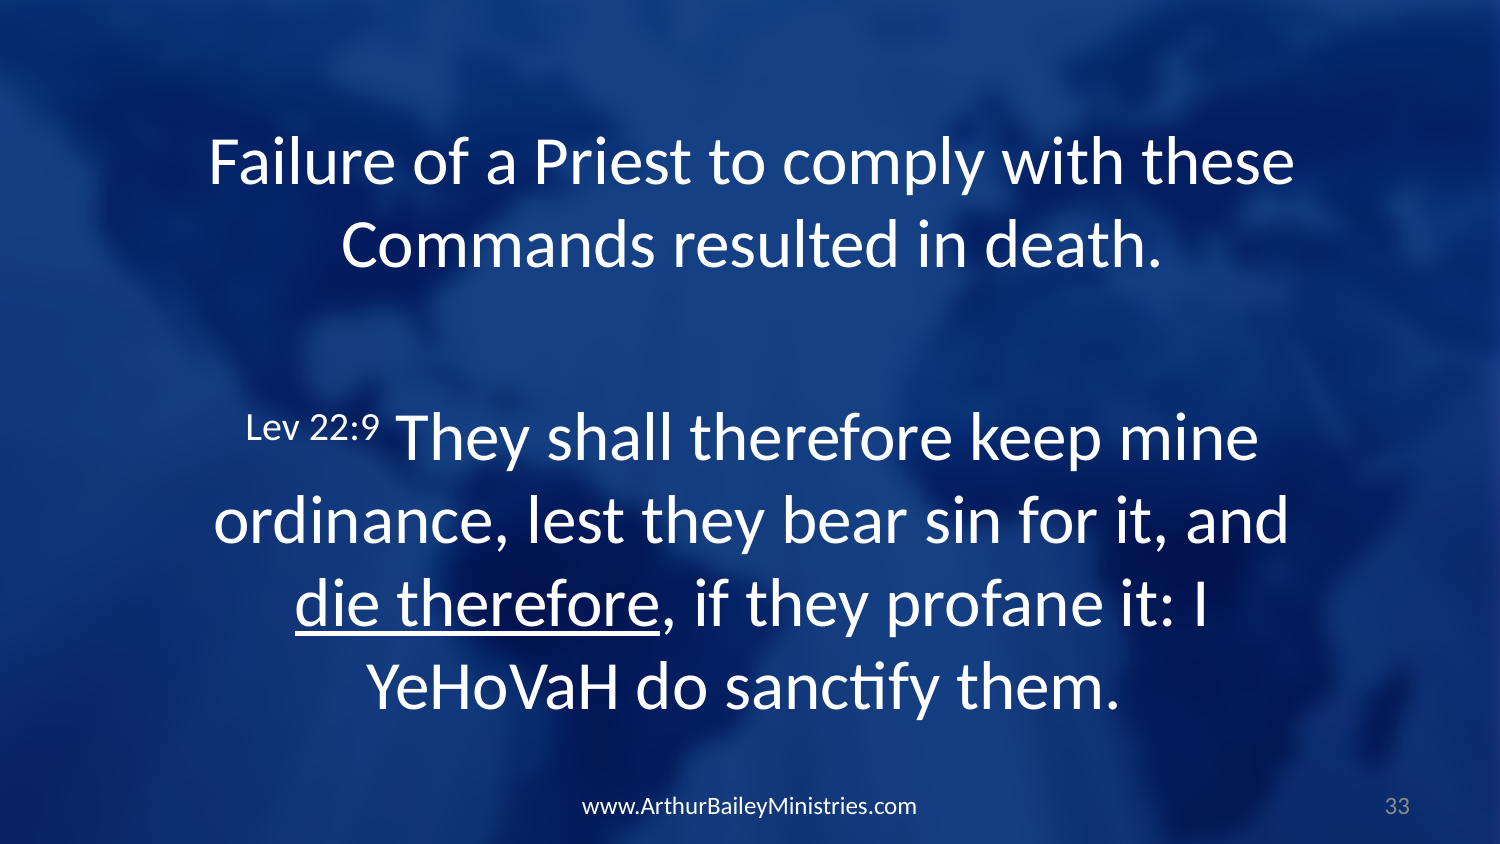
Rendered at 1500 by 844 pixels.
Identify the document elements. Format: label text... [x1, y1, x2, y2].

slide_number 33 [1074, 782, 1425, 827]
footer www.ArthurBaileyMinistries.com [512, 782, 988, 827]
list Failure of a Priest to comply with these Commands resulted in death. Lev 22:9 They shall therefore keep mine ordinance, lest they bear sin for it, and die therefore, if they profane it: I YeHoVaH do sanctify them. [151, 107, 1355, 741]
picture [0, 0, 1500, 844]
